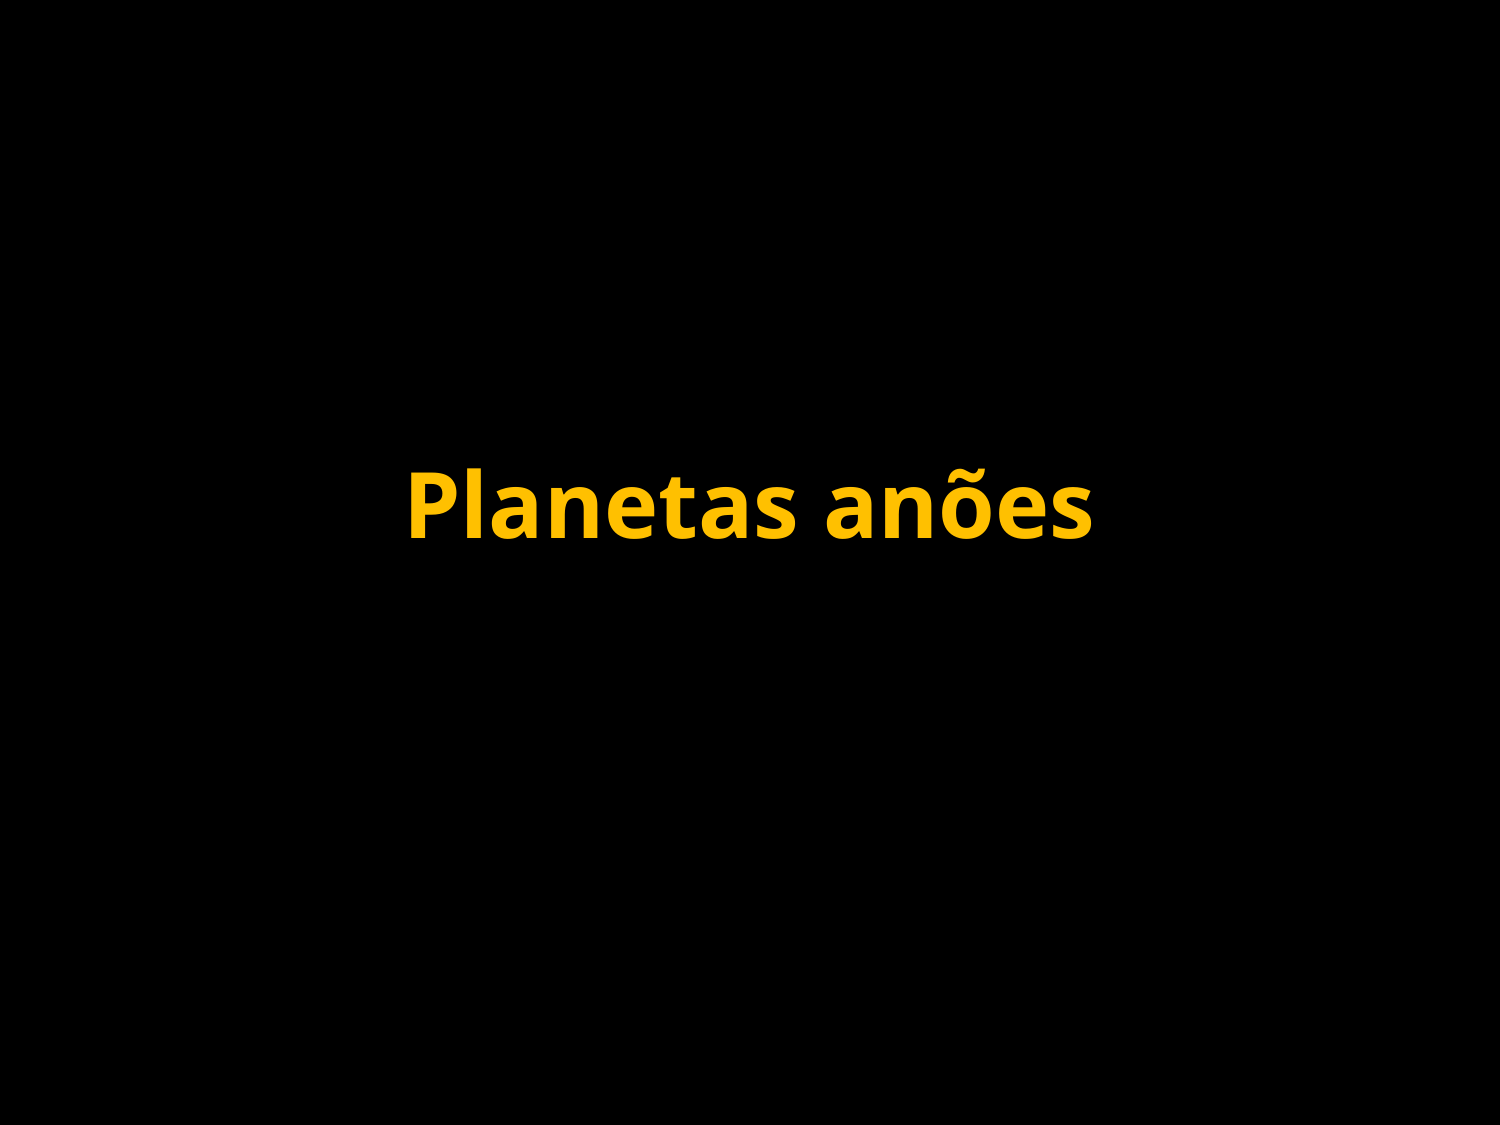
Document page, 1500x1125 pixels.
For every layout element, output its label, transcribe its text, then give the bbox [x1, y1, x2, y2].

text_box Planetas anões [112, 385, 1387, 573]
